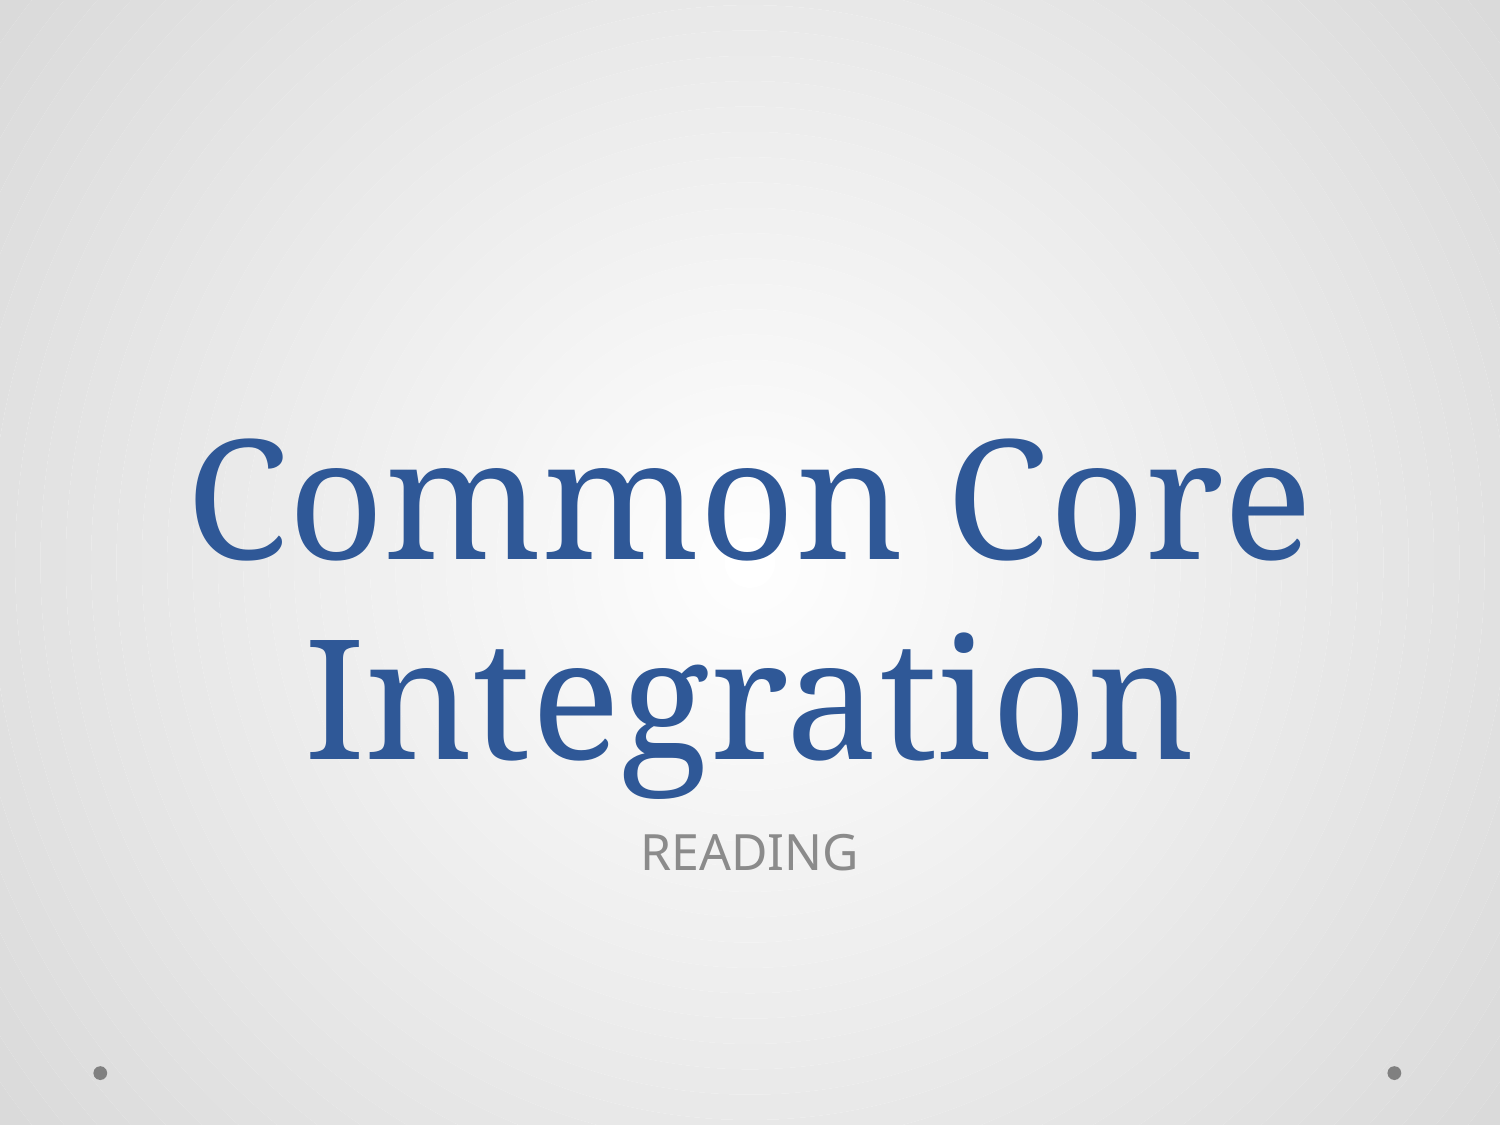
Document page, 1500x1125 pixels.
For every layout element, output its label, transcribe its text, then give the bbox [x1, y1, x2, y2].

subtitle READING [225, 812, 1275, 1013]
title Common Core Integration [112, 99, 1388, 800]
